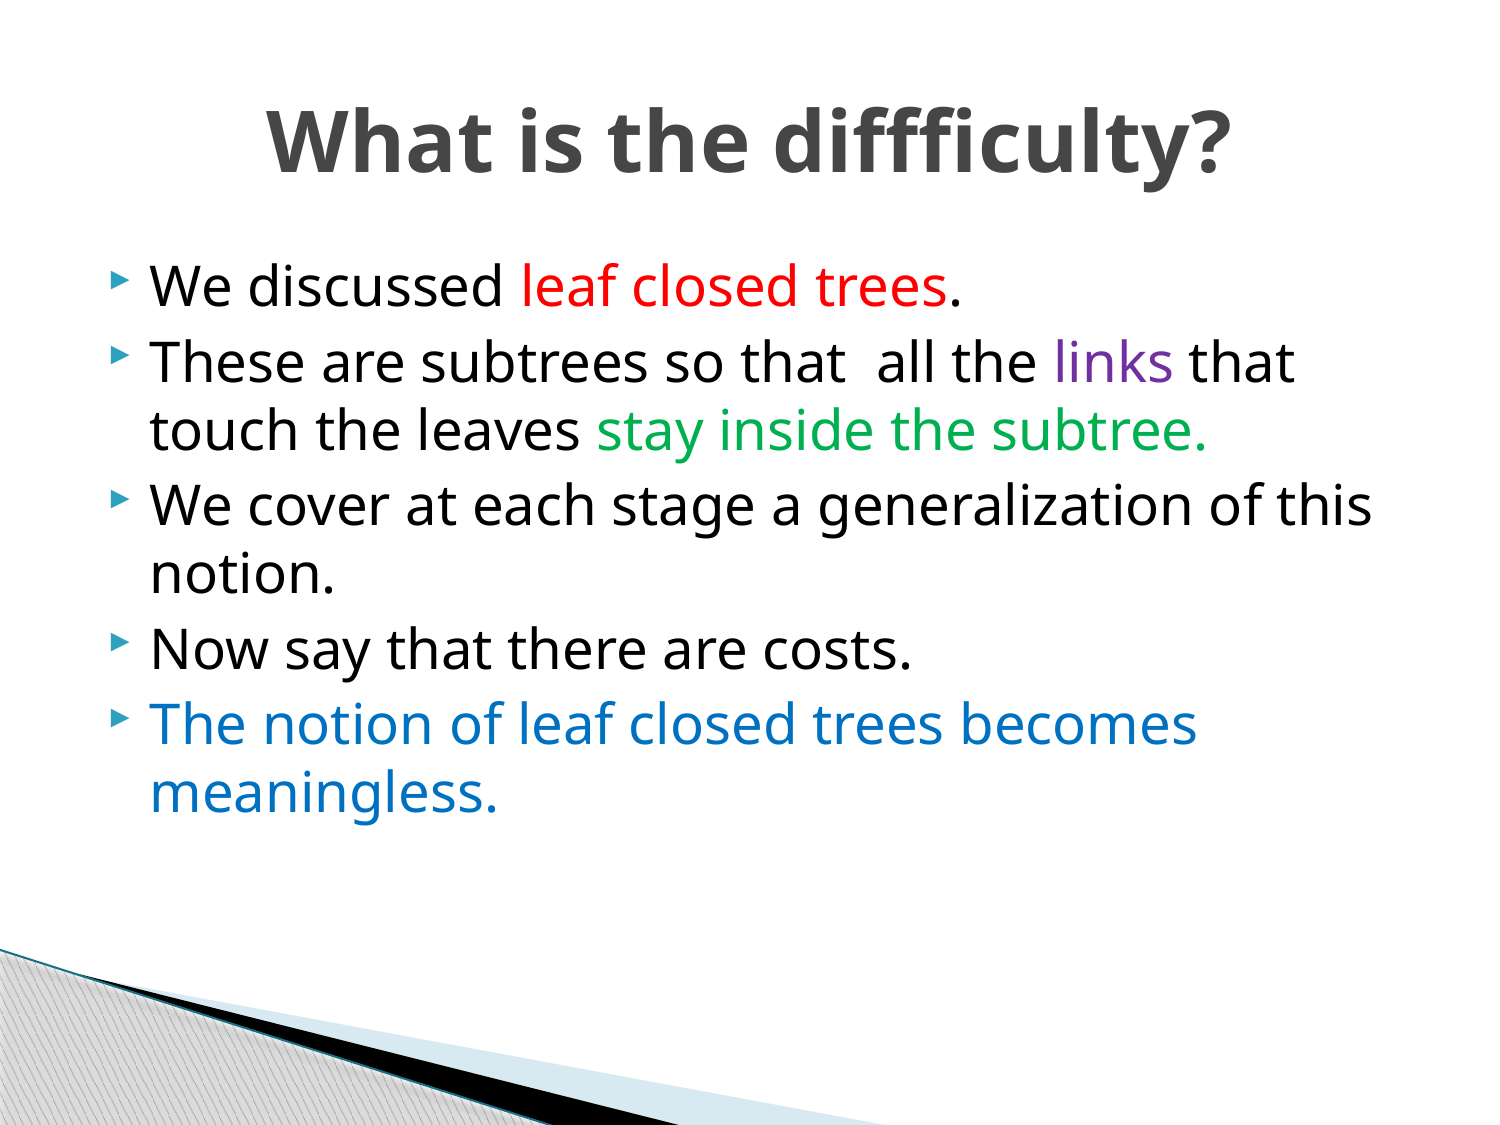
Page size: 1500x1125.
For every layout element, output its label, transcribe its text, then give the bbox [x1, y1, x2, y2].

title What is the diffficulty? [75, 45, 1425, 233]
list We discussed leaf closed trees. These are subtrees so that all the links that touch the leaves stay inside the subtree. We cover at each stage a generalization of this notion. Now say that there are costs. The notion of leaf closed trees becomes meaningless. [75, 243, 1425, 986]
